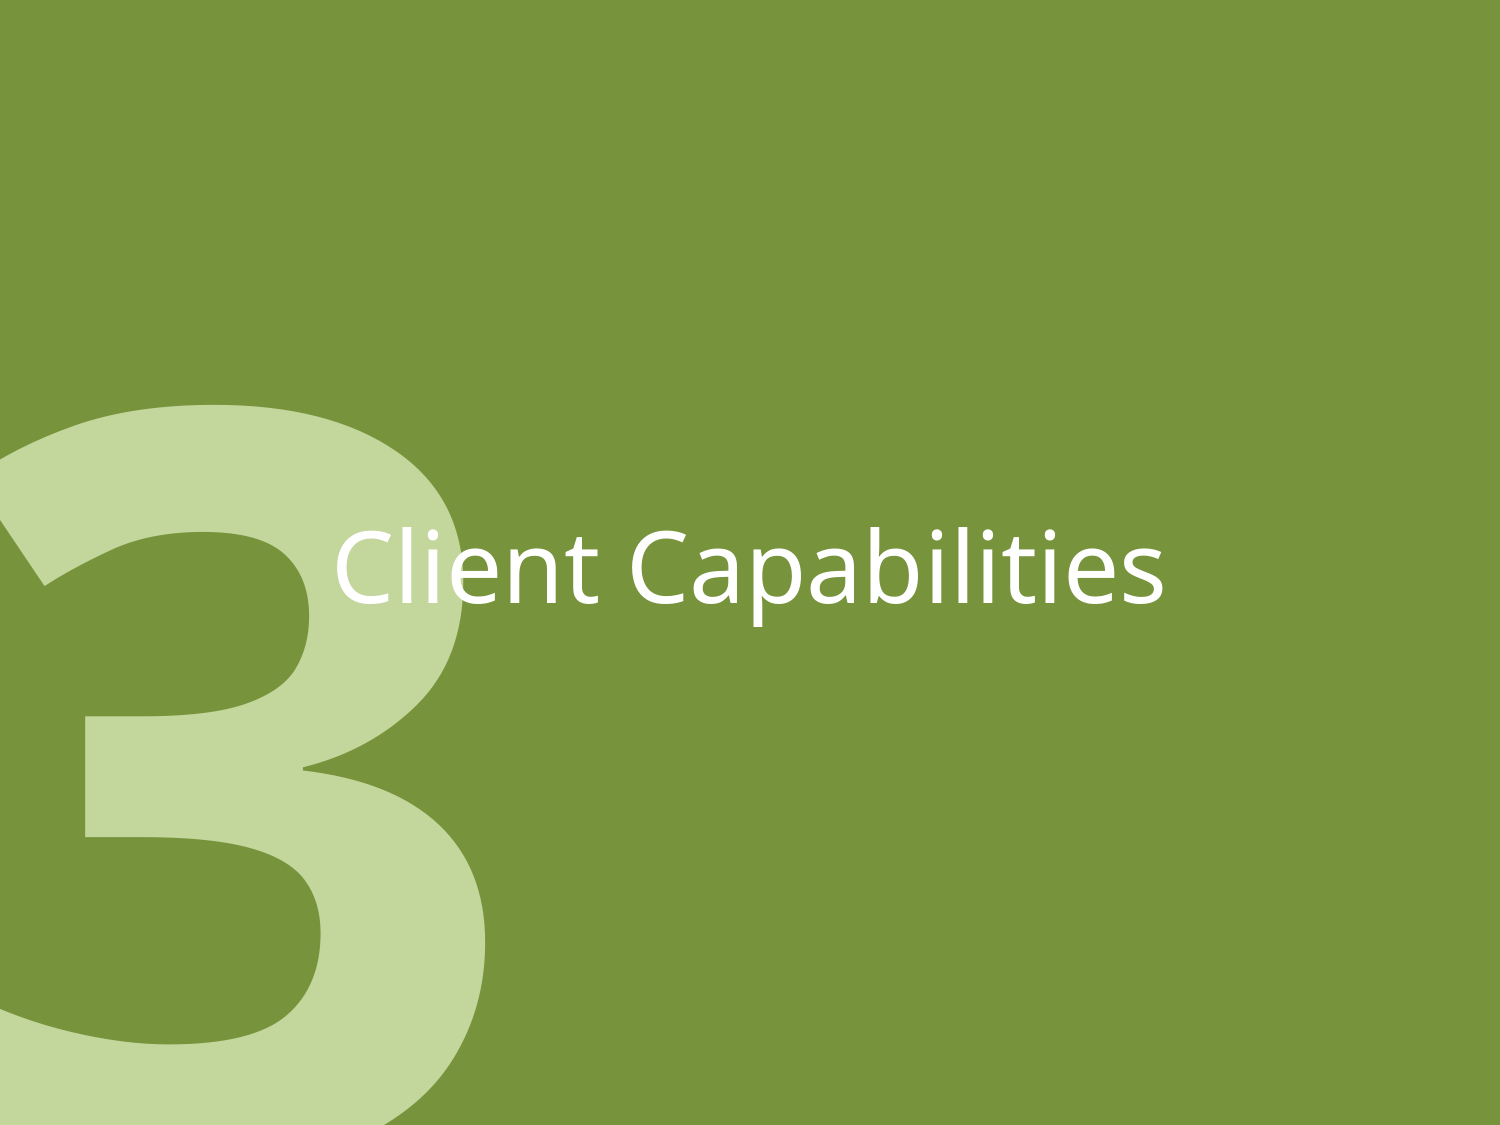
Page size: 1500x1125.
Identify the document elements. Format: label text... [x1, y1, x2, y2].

text_box 3 [0, 117, 528, 1125]
text_box Client Capabilities [331, 503, 1169, 624]
